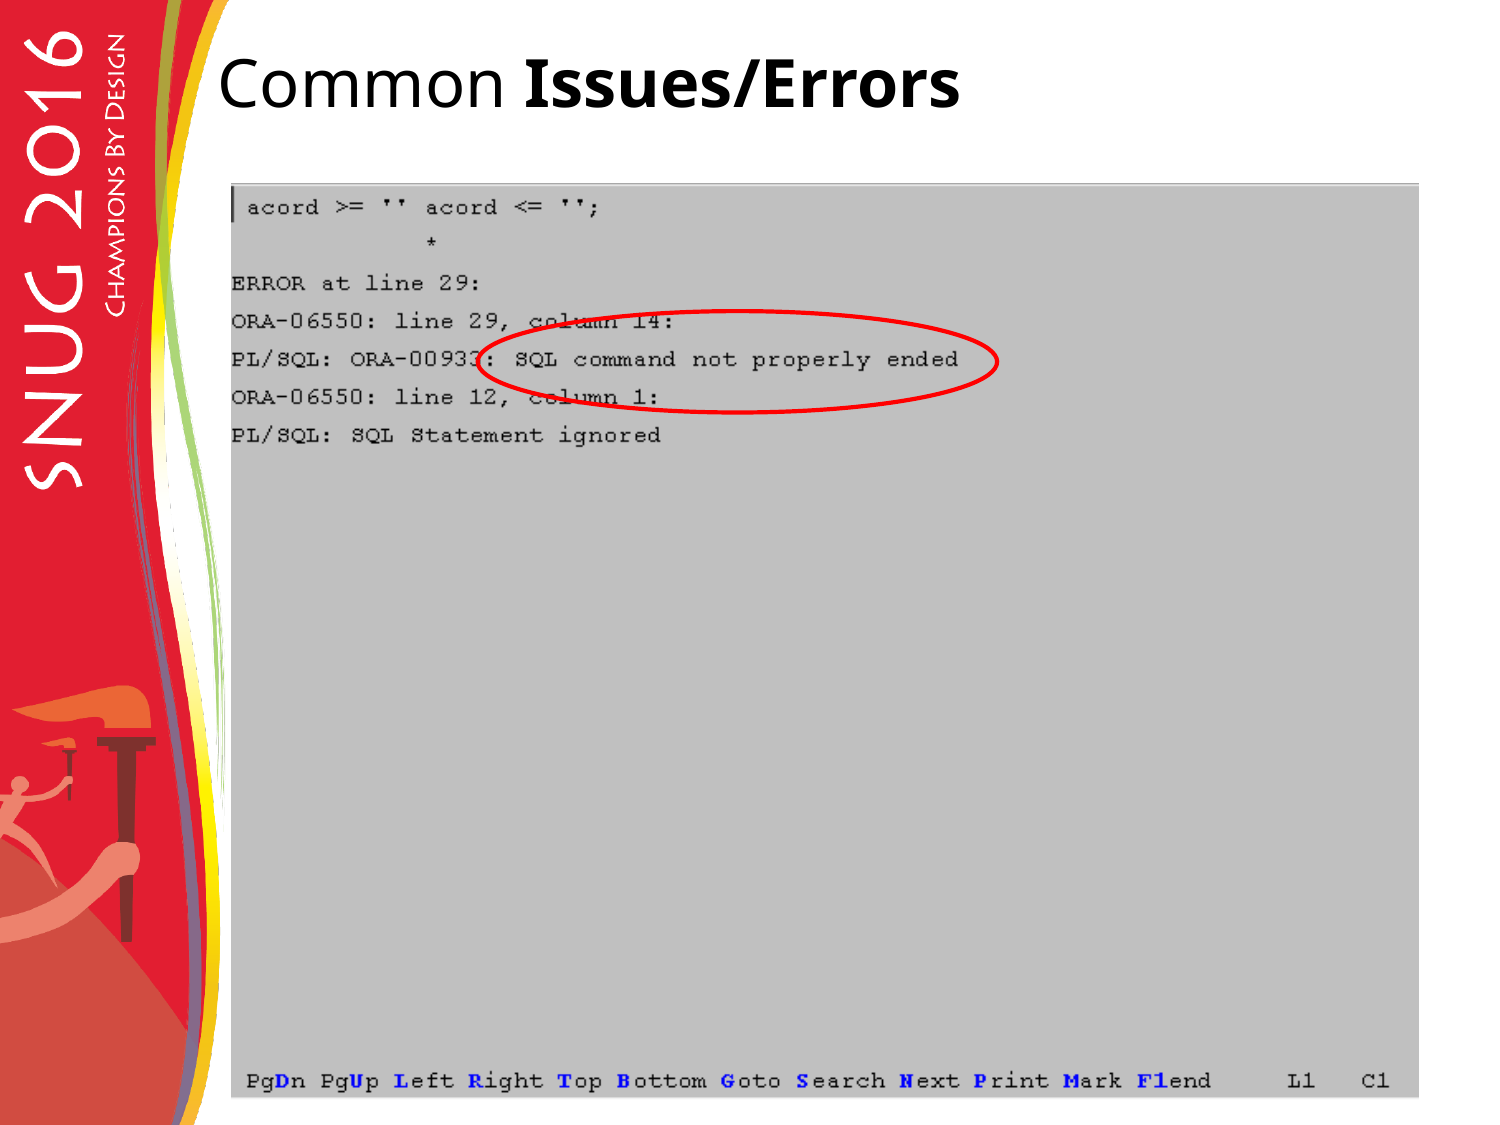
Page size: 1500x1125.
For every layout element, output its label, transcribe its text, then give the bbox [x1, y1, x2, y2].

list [231, 183, 1419, 1101]
picture [0, 0, 232, 1125]
title Common Issues/Errors [202, 3, 1497, 168]
